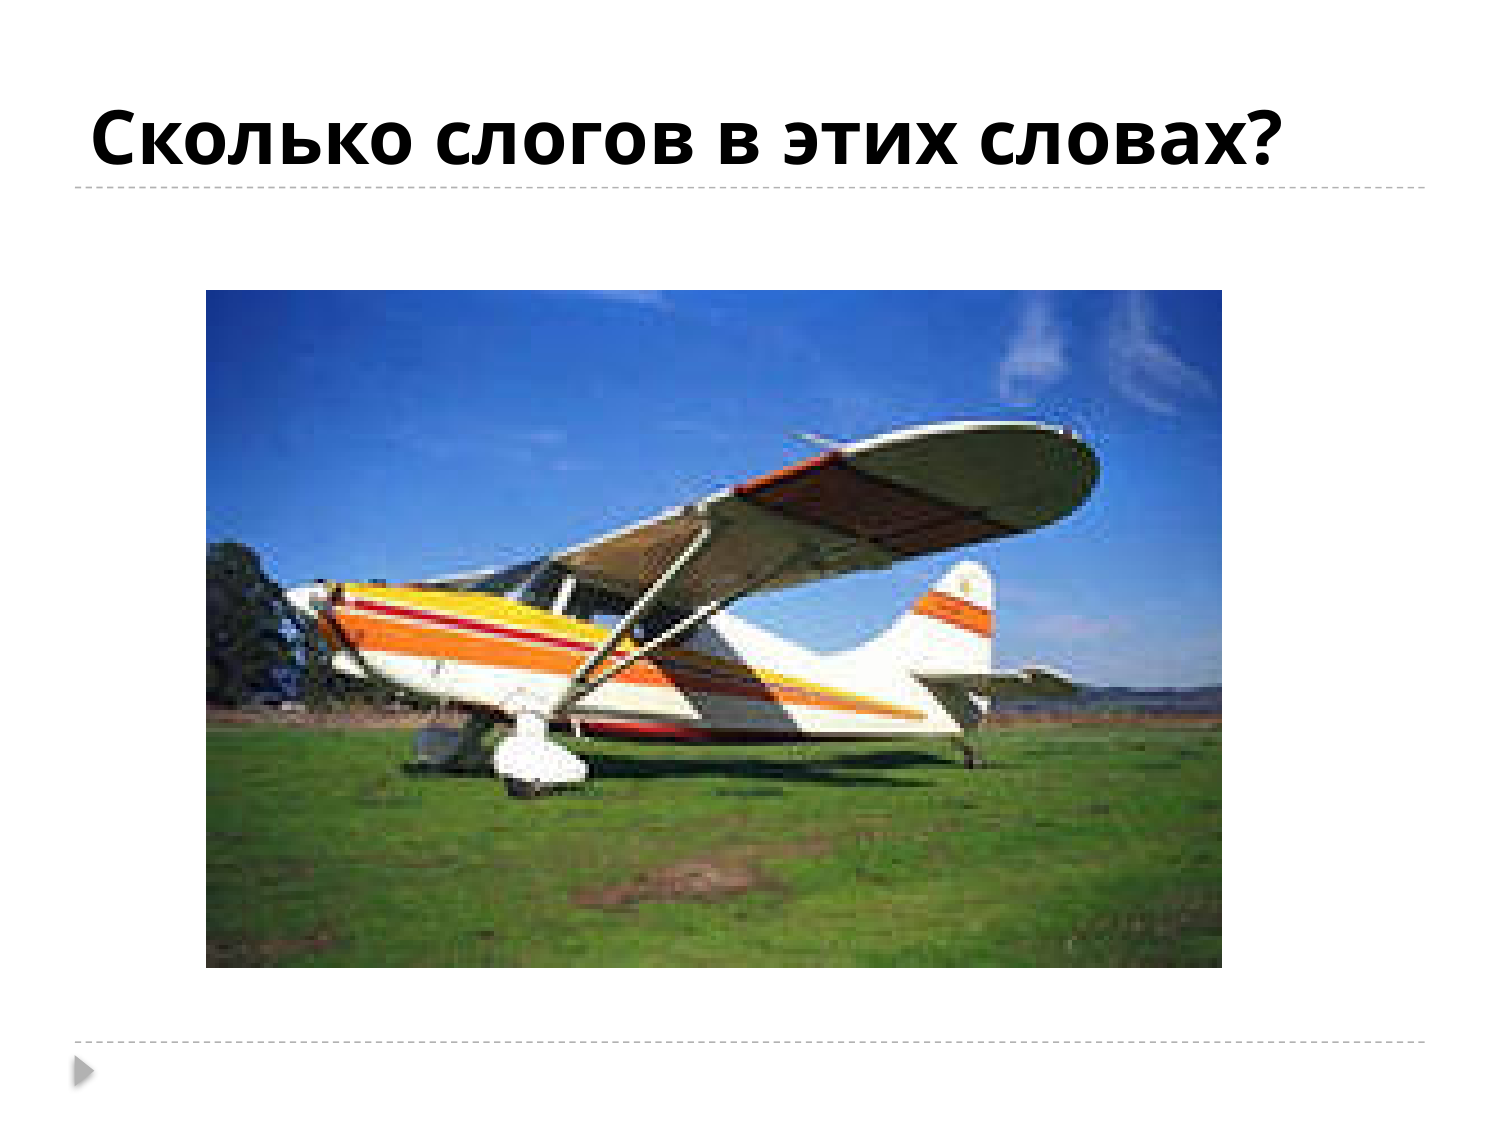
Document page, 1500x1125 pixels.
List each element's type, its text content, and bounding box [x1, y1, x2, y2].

title Сколько слогов в этих словах? [75, 24, 1425, 188]
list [206, 290, 1222, 968]
